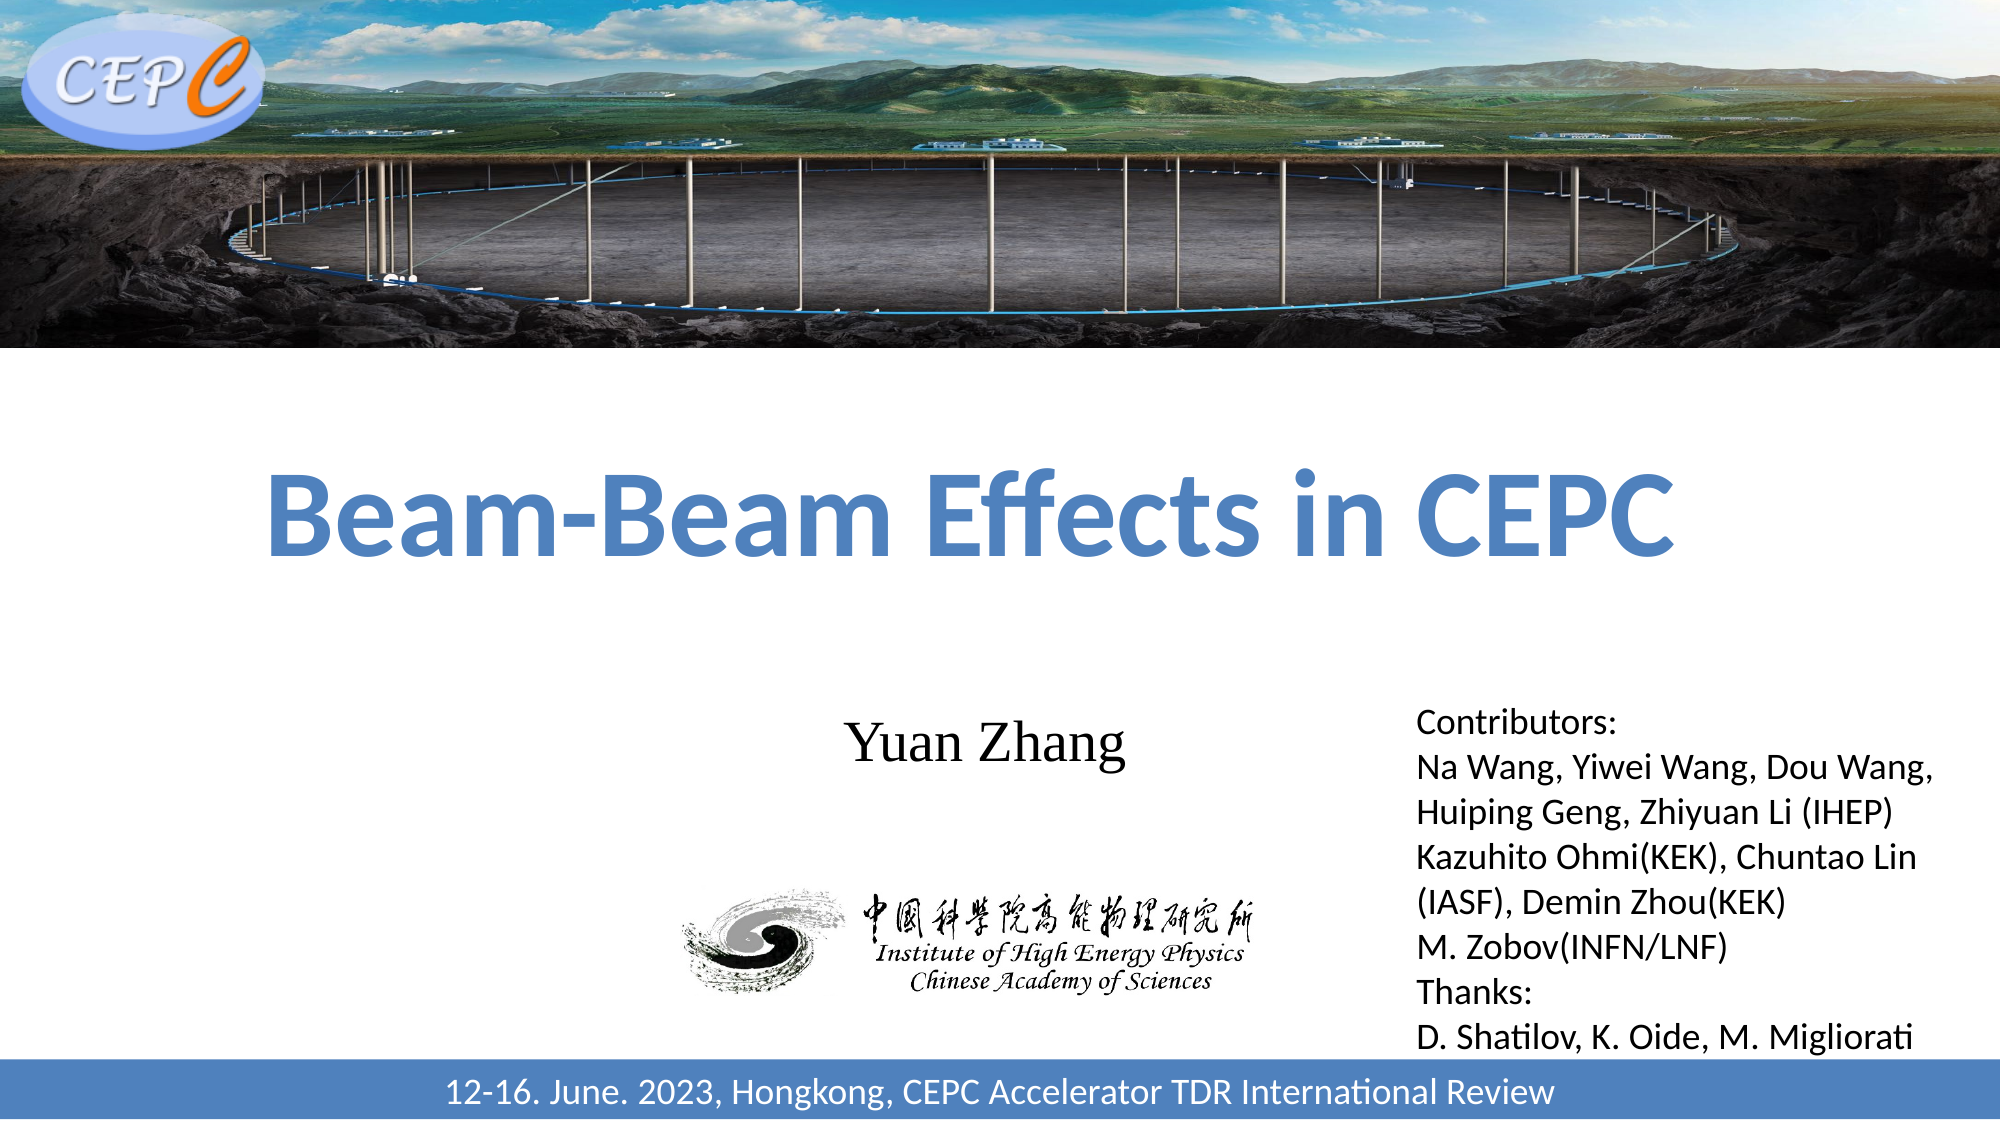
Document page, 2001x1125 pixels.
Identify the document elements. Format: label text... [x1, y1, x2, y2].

text_box 12-16. June. 2023, Hongkong, CEPC Accelerator TDR International Review [0, 1059, 2000, 1120]
text_box Yuan Zhang [430, 695, 1401, 781]
text_box Contributors: Na Wang, Yiwei Wang, Dou Wang, Huiping Geng, Zhiyuan Li (IHEP) Kazuhito Ohmi(KEK), Chuntao Lin (IASF), Demin Zhou(KEK) M. Zobov(INFN/LNF) Thanks: D. Shatilov, K. Oide, M. Migliorati [1401, 689, 1994, 1065]
slide_number 1 [1433, 1065, 1900, 1103]
picture [0, 0, 2000, 348]
picture [679, 885, 1264, 997]
text_box Beam-Beam Effects in CEPC [196, 406, 1745, 625]
